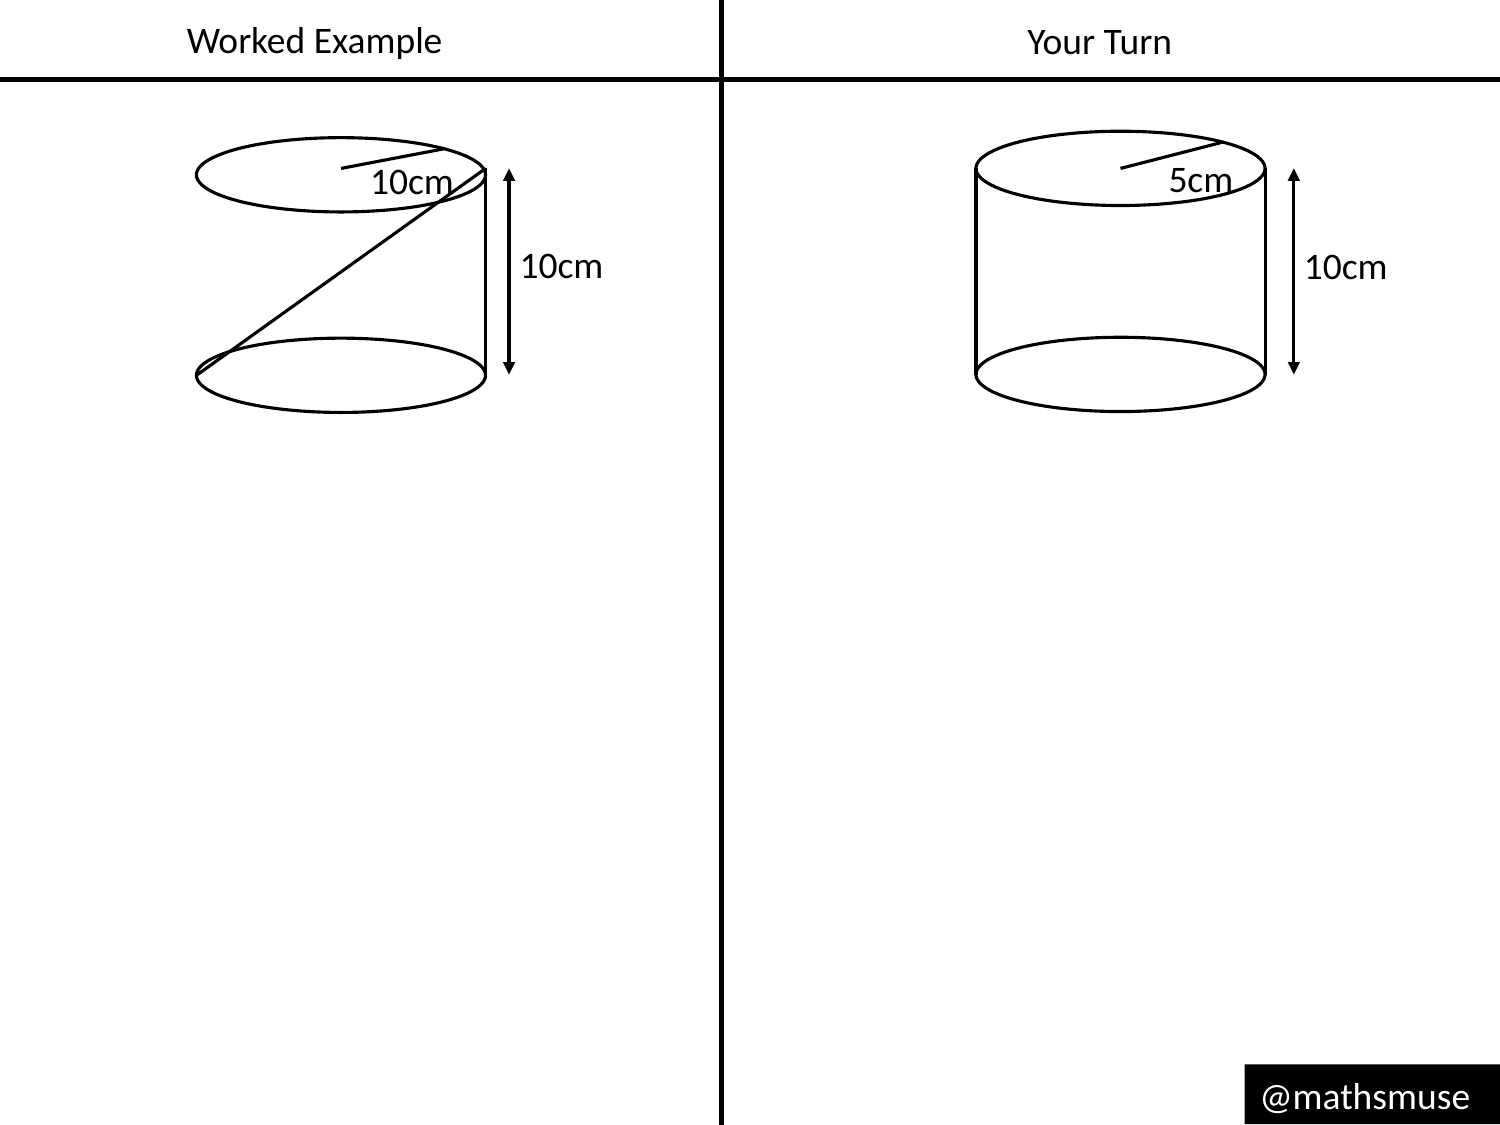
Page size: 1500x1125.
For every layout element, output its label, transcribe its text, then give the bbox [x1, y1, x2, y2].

text_box 10cm [504, 233, 509, 294]
text_box 5cm [1245, 147, 1308, 208]
text_box [974, 130, 1267, 207]
text_box 10cm [1289, 234, 1293, 295]
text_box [341, 148, 444, 169]
text_box @mathsmuse [1244, 1064, 1500, 1125]
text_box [1120, 142, 1223, 169]
text_box 10cm [510, 233, 659, 294]
text_box 10cm [355, 149, 510, 210]
text_box [974, 336, 1267, 413]
text_box Worked Example [169, 8, 460, 69]
text_box Your Turn [954, 9, 1245, 70]
text_box [197, 136, 442, 213]
text_box [195, 337, 487, 414]
text_box 5cm [1153, 175, 1265, 208]
text_box 10cm [1294, 234, 1443, 295]
